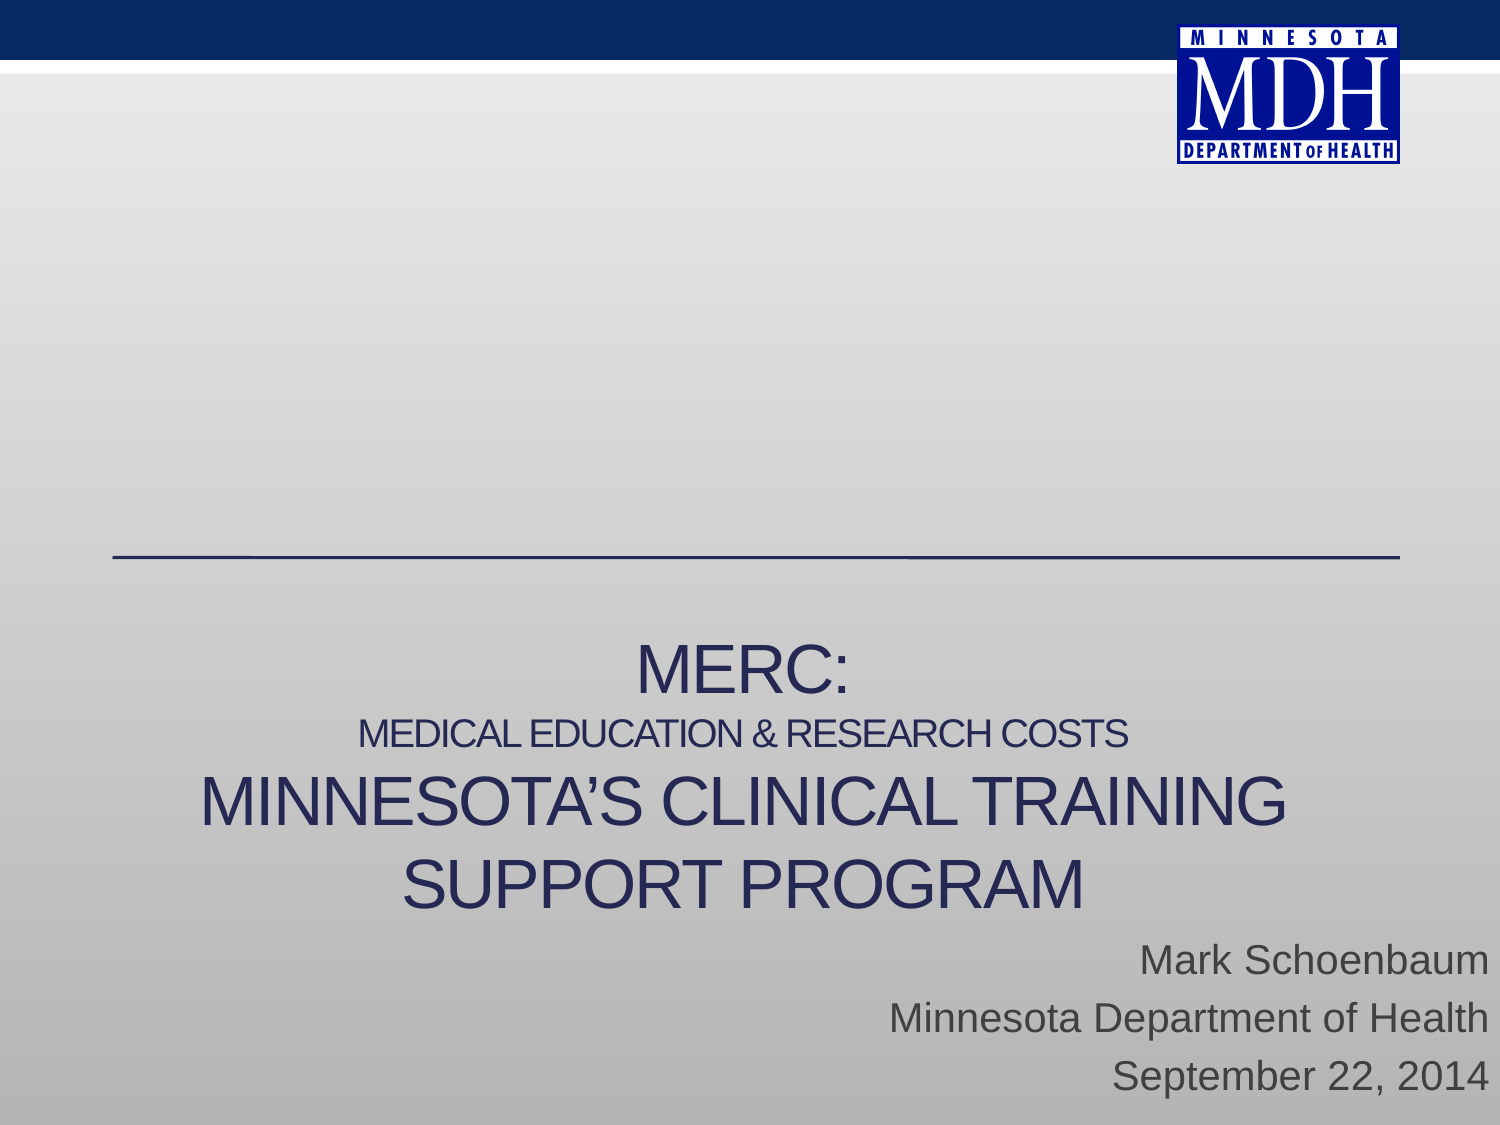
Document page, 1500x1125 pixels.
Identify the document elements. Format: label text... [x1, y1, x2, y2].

picture [1177, 24, 1400, 164]
title MERC: medical education & research costs Minnesota’s Clinical training support Program [99, 614, 1388, 931]
subtitle Mark Schoenbaum Minnesota Department of Health September 22, 2014 [455, 786, 1500, 1075]
